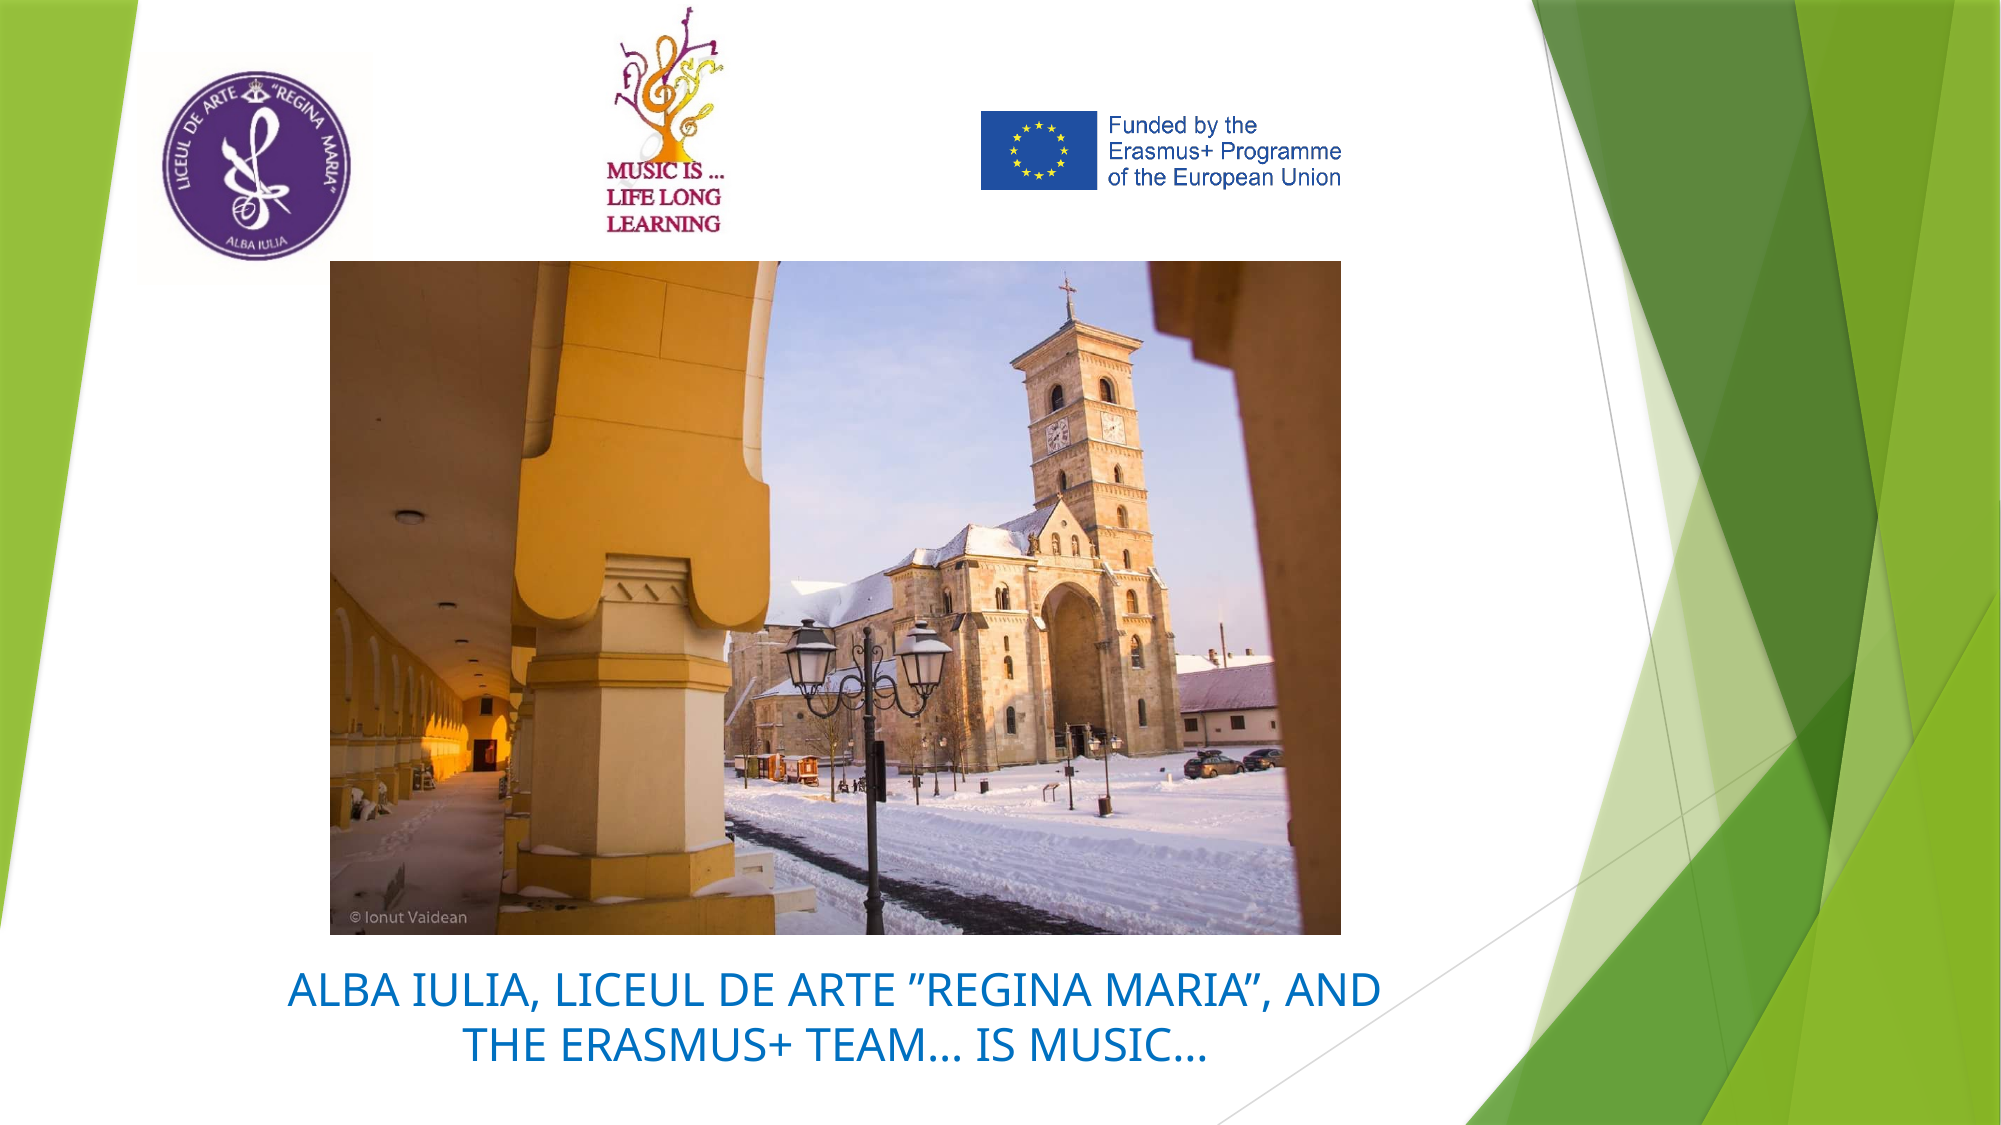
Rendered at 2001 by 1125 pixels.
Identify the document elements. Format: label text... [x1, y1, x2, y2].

picture [583, 4, 751, 240]
picture [137, 51, 1342, 936]
text_box [161, 0, 2000, 56]
text_box ALBA IULIA, LICEUL DE ARTE ”REGINA MARIA”, AND THE ERASMUS+ TEAM… IS MUSIC… [235, 953, 1436, 1079]
picture [980, 110, 1342, 190]
